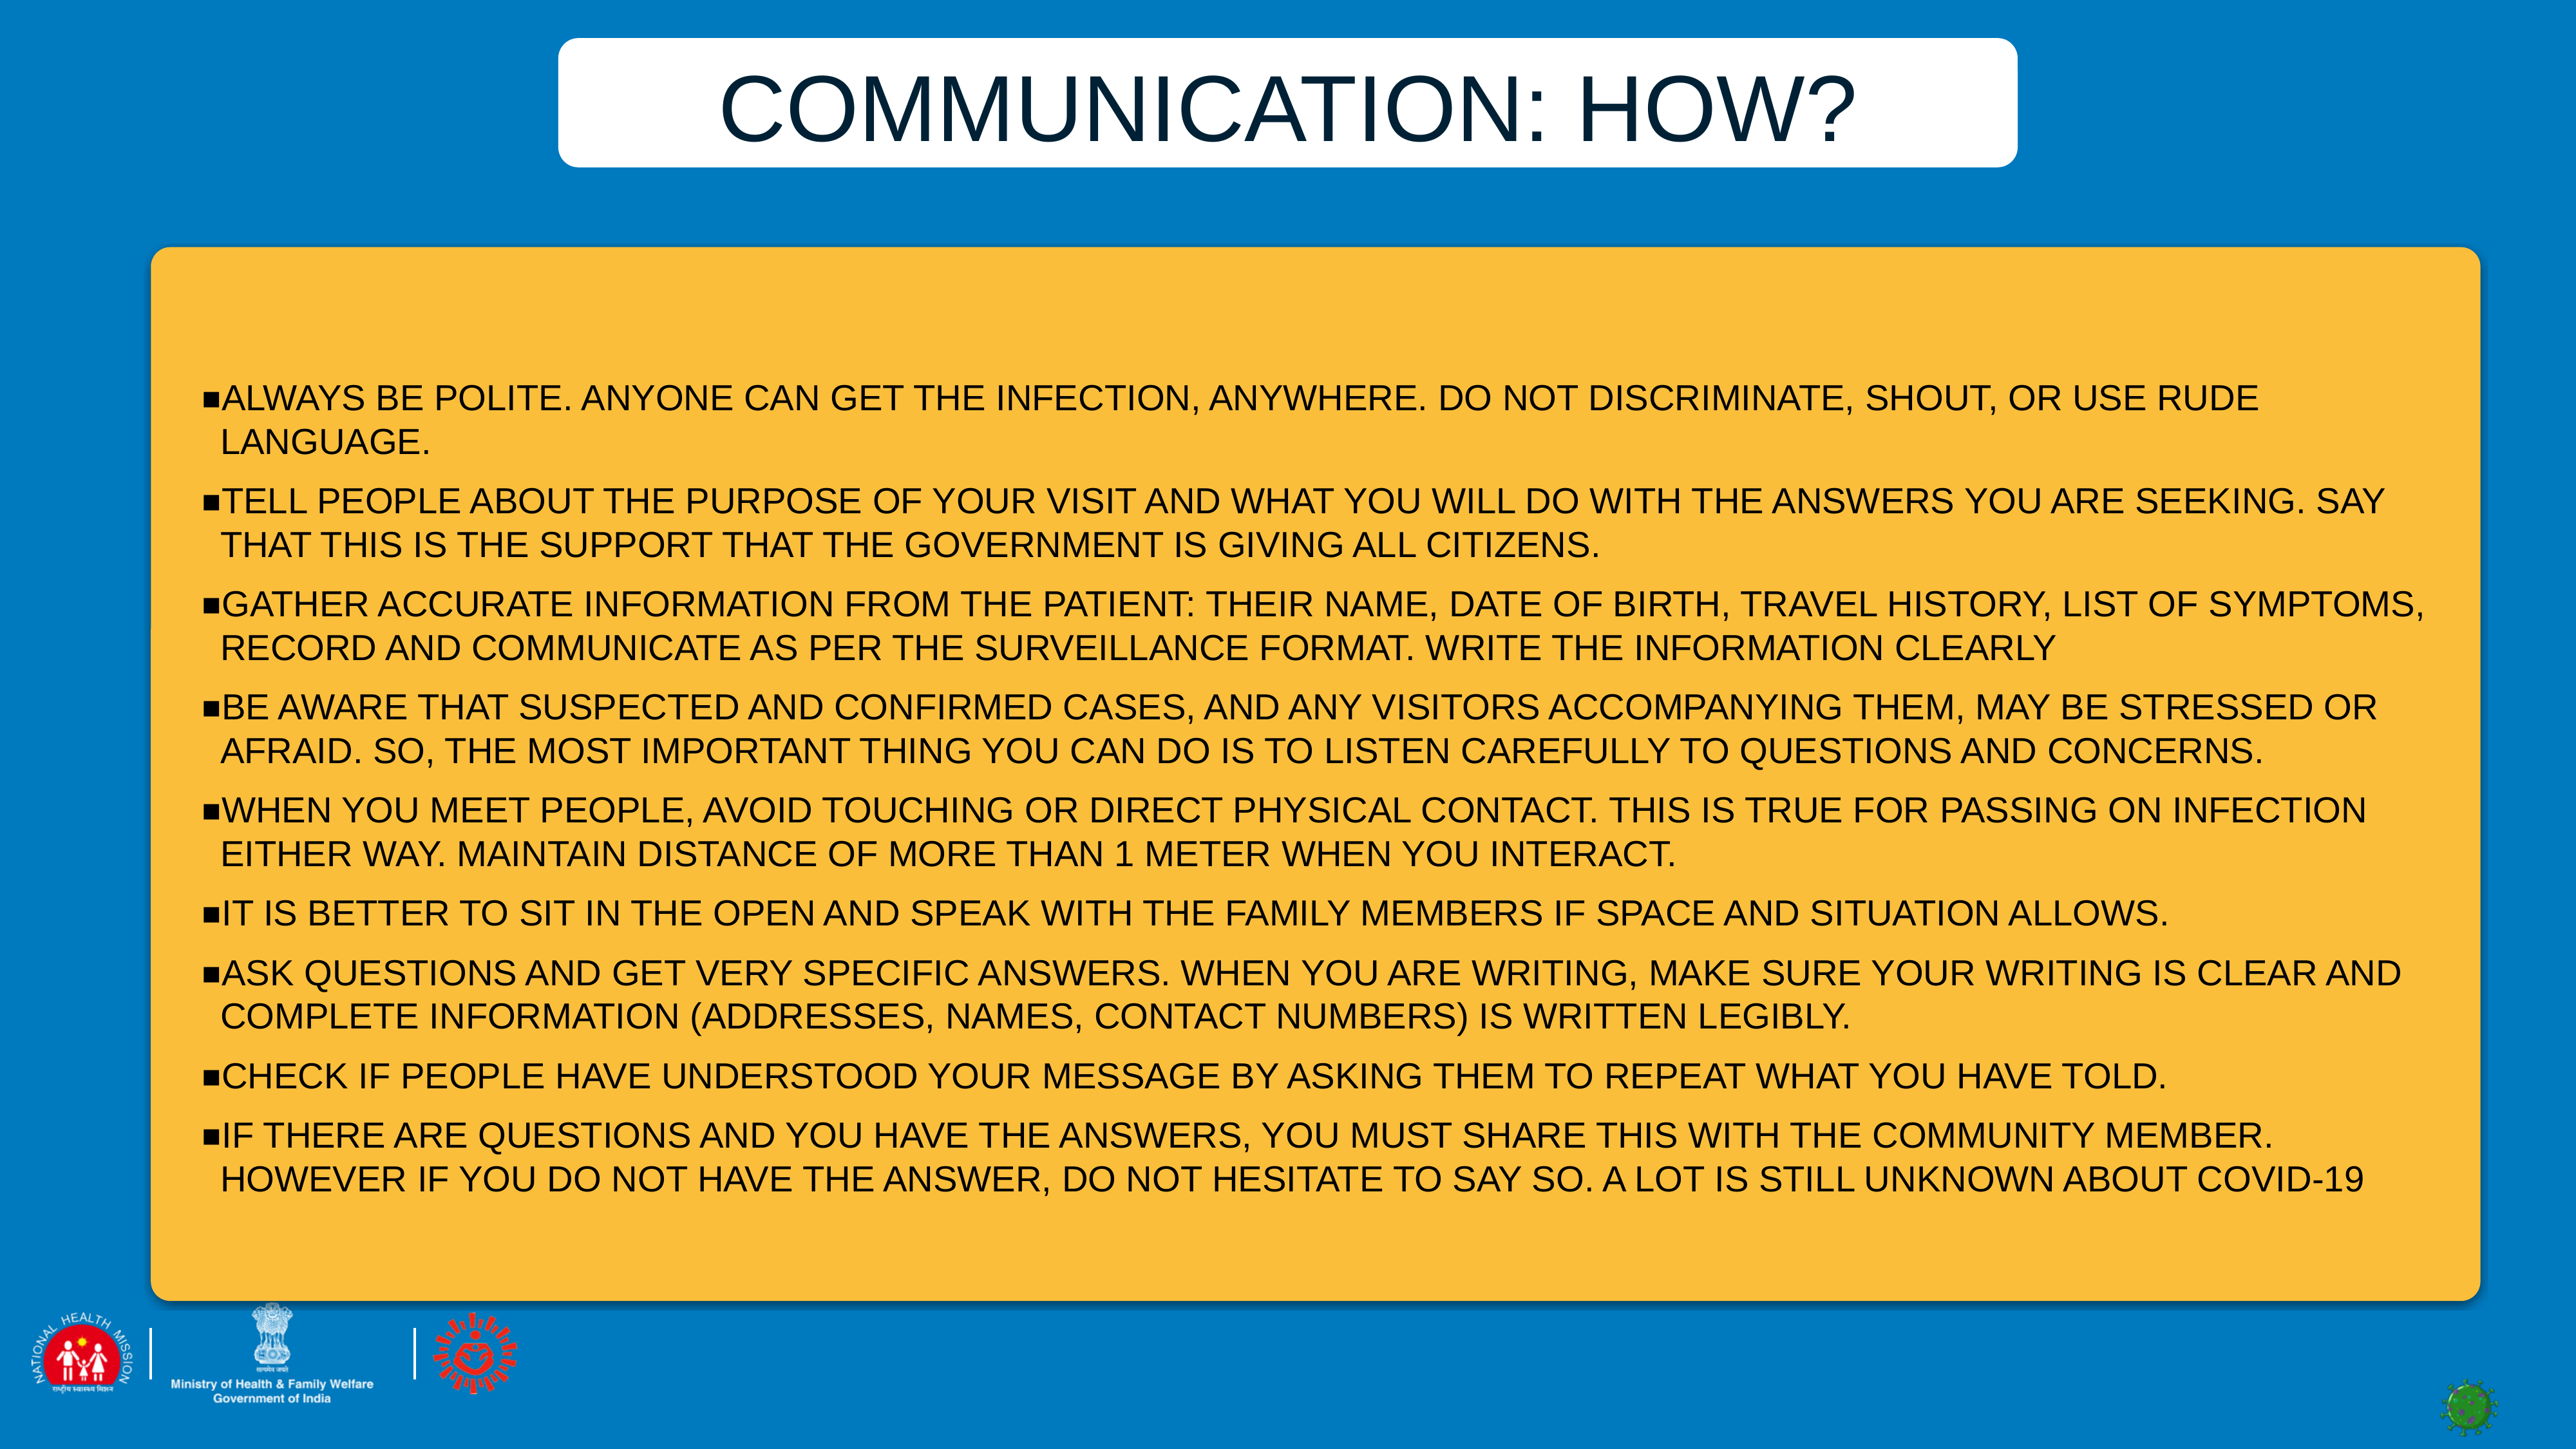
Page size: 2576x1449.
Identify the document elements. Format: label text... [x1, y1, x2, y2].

text_box Always be polite. Anyone can get the infection, anywhere. Do not discriminate, shout, or use rude language. Tell people about the purpose of your visit and what you will do with the answers you are seeking. Say that this is the support that the government is giving all citizens. Gather accurate information from the patient: their name, date of birth, travel history, list of symptoms, record and communicate as per the surveillance format. Write the information clearly Be aware that suspected and confirmed cases, and any visitors accompanying them, may be stressed or afraid. So, the most important thing you can do is to listen carefully to questions and concerns. When you meet people, avoid touching or direct physical contact. This is true for passing on infection either way. Maintain distance of more than 1 meter when you interact. It is better to sit in the open and speak with the family members if space and situation allows. Ask questions and get very specific answers. When you are writing, make sure your writing is clear and complete information (addresses, names, contact numbers) is written legibly. Check if people have understood your message by asking them to repeat what you have told. If there are questions and you have the answers, you must share this with the community member. However if you do not have the answer, do not hesitate to say so. A lot is still unknown about COVID-19 [195, 369, 2440, 1204]
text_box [2439, 1379, 2576, 1449]
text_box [558, 37, 2018, 168]
text_box [151, 247, 2481, 1302]
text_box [31, 1300, 518, 1406]
